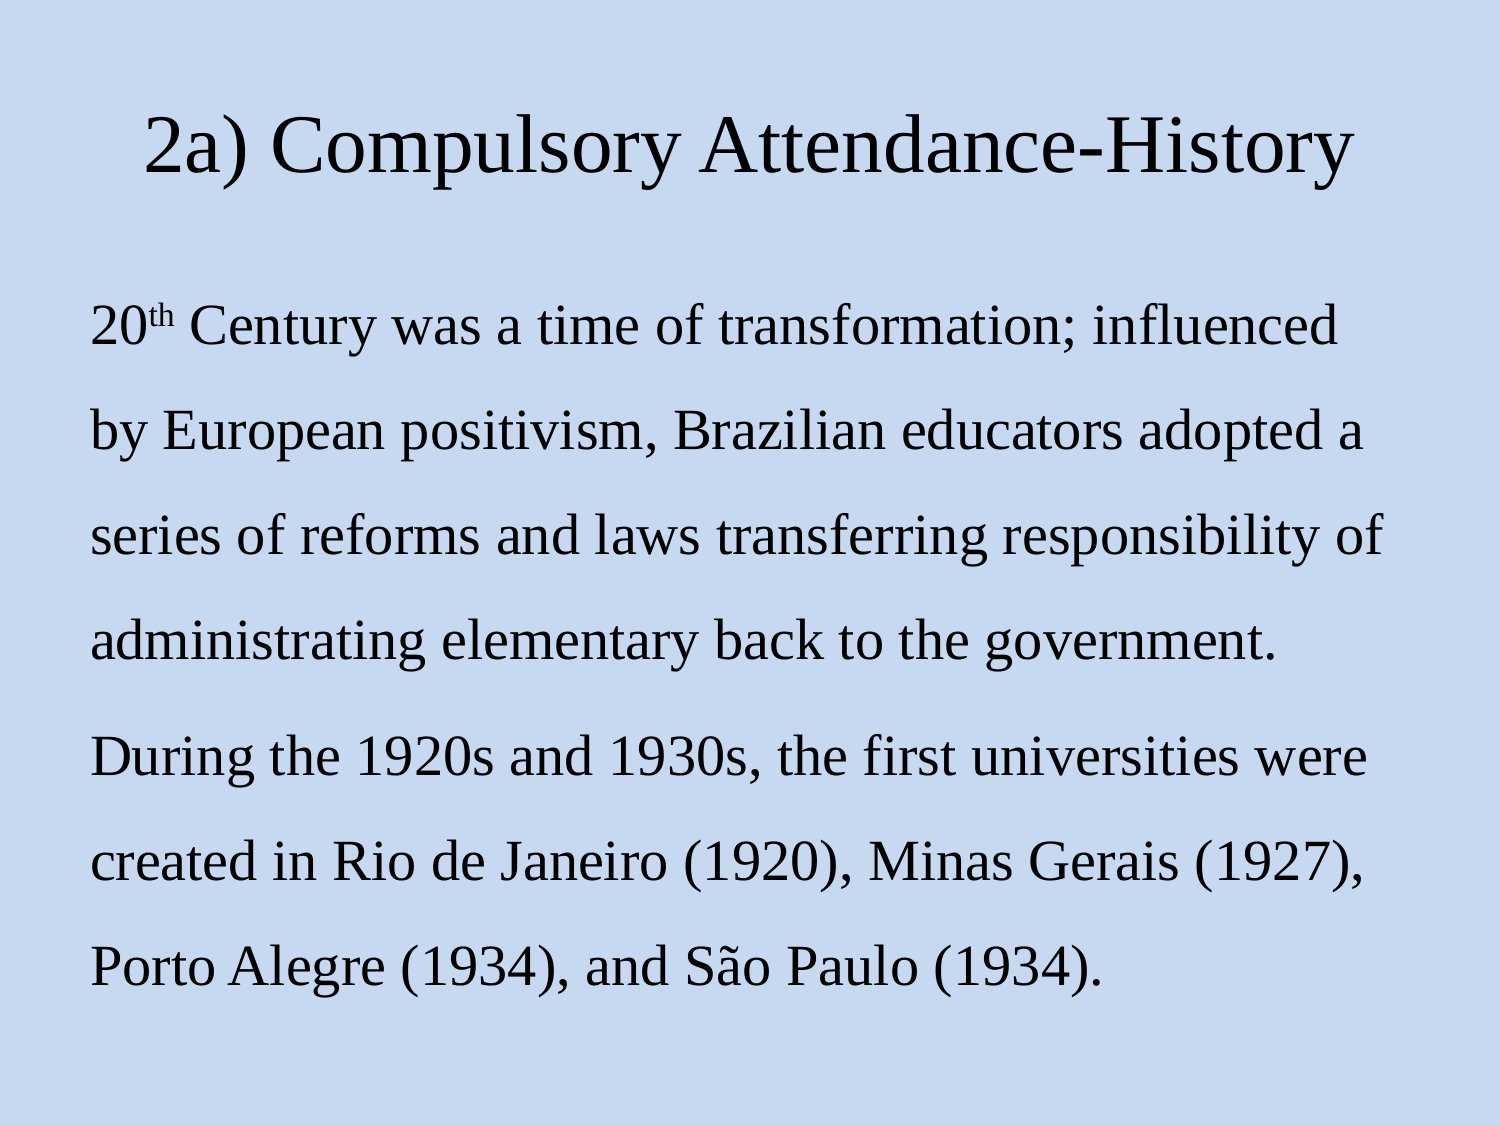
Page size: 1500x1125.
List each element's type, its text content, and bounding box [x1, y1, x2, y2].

title 2a) Compulsory Attendance-History [75, 45, 1425, 233]
list 20th Century was a time of transformation; influenced by European positivism, Brazilian educators adopted a series of reforms and laws transferring responsibility of administrating elementary back to the government. During the 1920s and 1930s, the first universities were created in Rio de Janeiro (1920), Minas Gerais (1927), Porto Alegre (1934), and São Paulo (1934). [75, 243, 1425, 1005]
